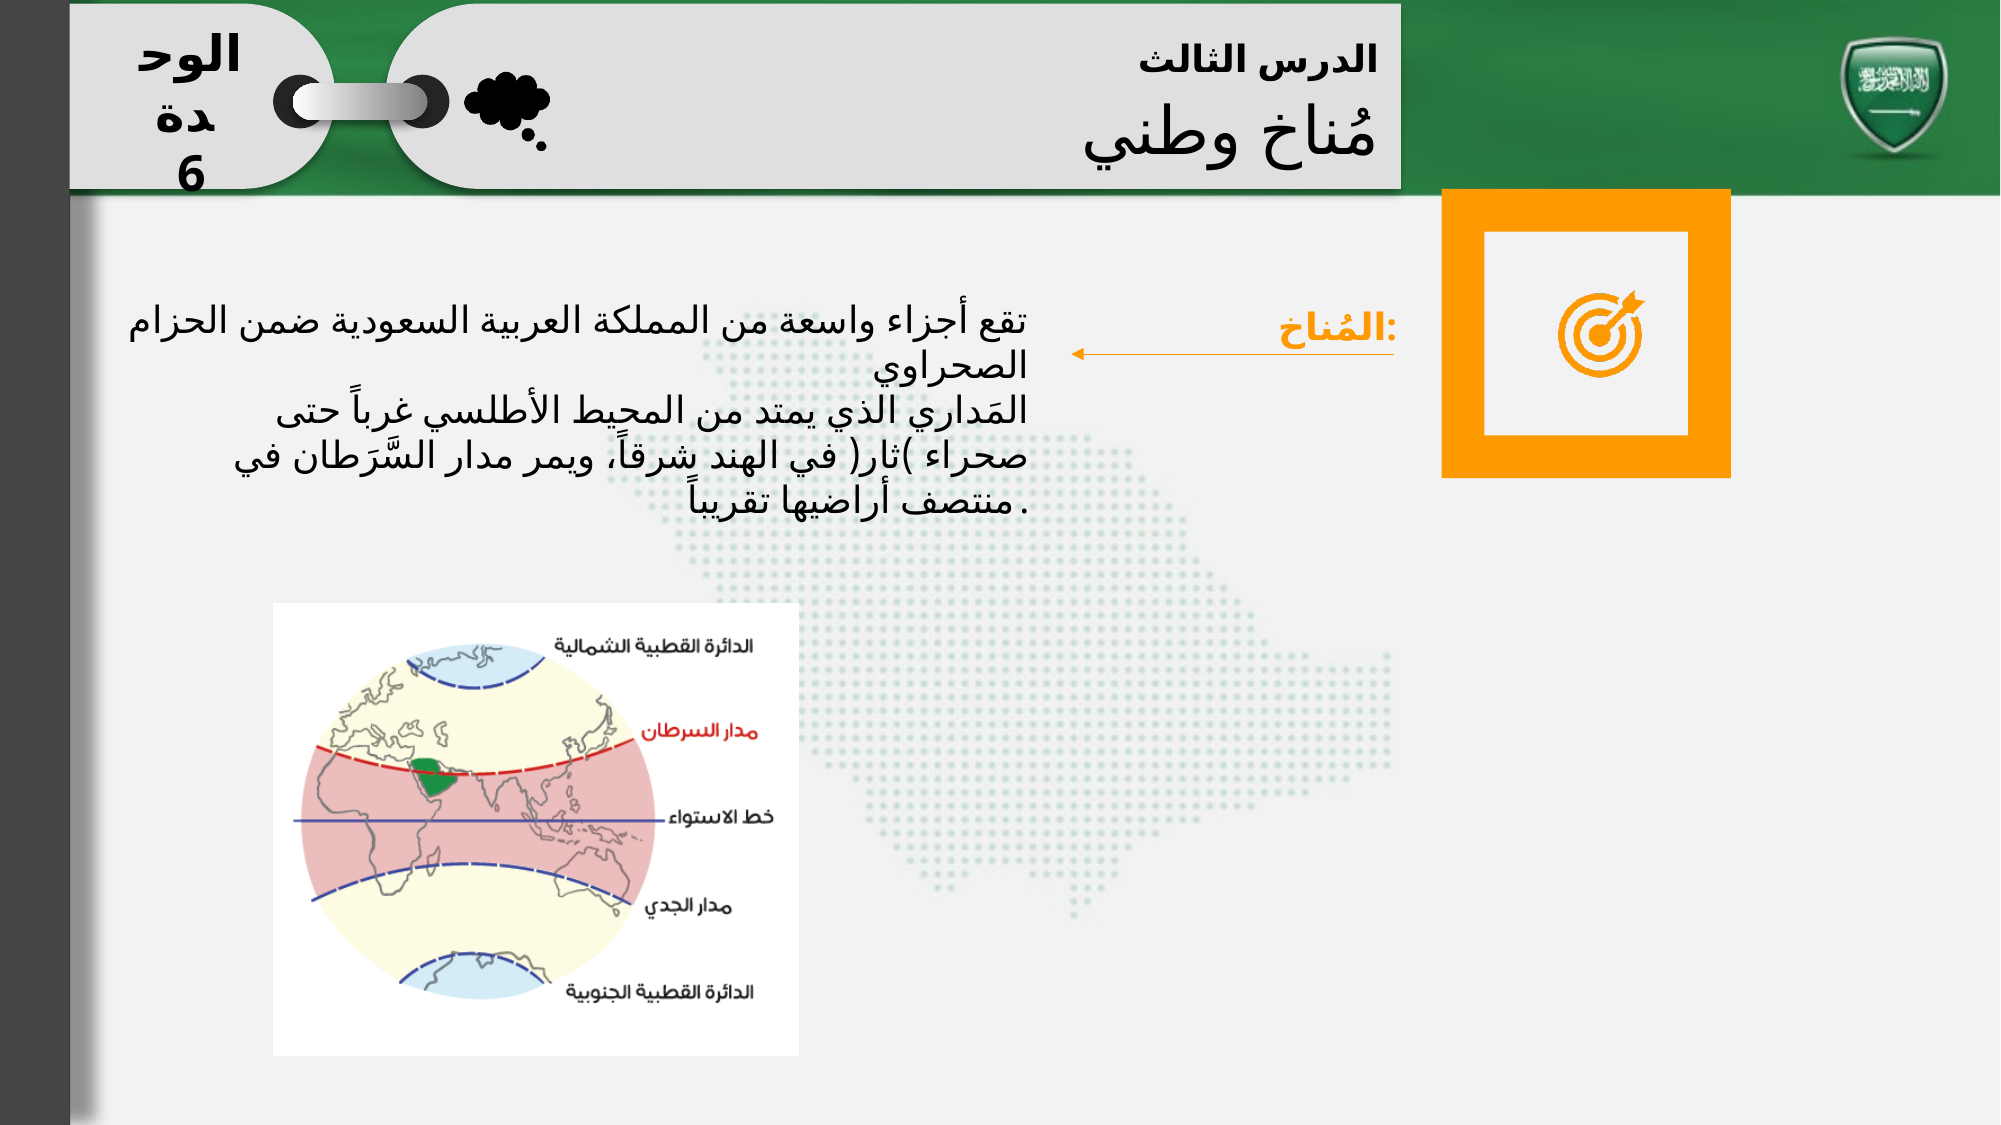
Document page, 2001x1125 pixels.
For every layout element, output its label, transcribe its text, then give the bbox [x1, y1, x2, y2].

picture [71, 0, 2001, 1125]
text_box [1441, 188, 1731, 479]
text_box المُناخ: [1061, 295, 1412, 356]
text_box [55, 3, 1401, 189]
text_box تقع أجزاء واسعة من المملكة العربية السعودية ضمن الحزام الصحراوي المَداري الذي يمتد من المحيط الأطلسي غرباً حتى صحراء )ثار( في الهند شرقاً، ويمر مدار السَّرَطان في منتصف أراضيها تقريباً. [108, 288, 1044, 529]
text_box [0, 0, 71, 1125]
